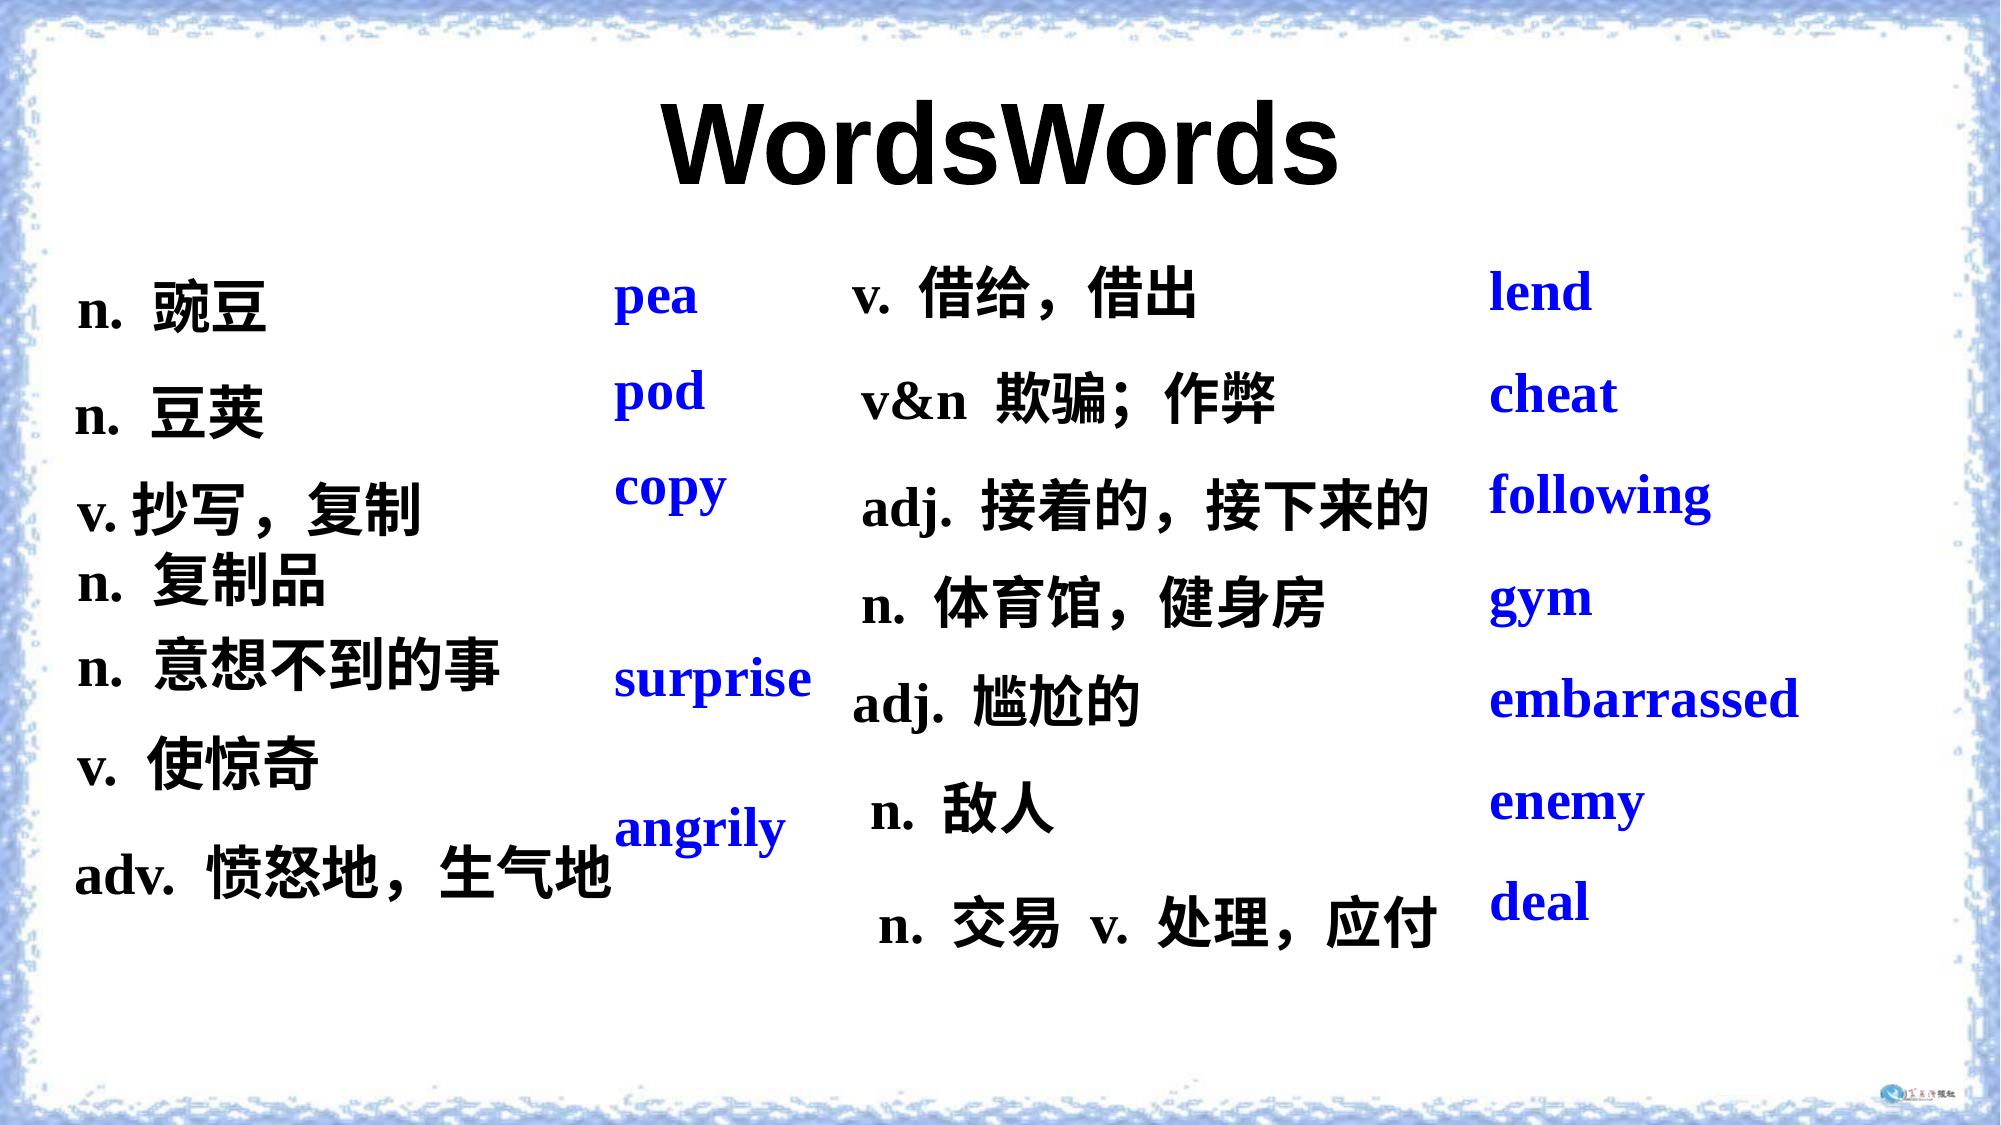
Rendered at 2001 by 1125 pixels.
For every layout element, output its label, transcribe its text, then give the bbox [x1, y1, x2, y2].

text_box n. 交易 v. 处理，应付 [864, 879, 1600, 962]
text_box adj. 接着的，接下来的 [846, 462, 1474, 545]
text_box v.抄写，复制 n. 复制品 [62, 466, 443, 620]
text_box pea pod copy surprise angrily [600, 249, 1026, 961]
picture [0, 0, 2001, 1125]
text_box n. 意想不到的事 v. 使惊奇 [62, 620, 705, 805]
text_box adv. 愤怒地，生气地 [59, 828, 849, 914]
text_box n. 豆荚 [59, 368, 479, 454]
text_box v. 借给，借出 [837, 249, 1441, 333]
text_box n. 敌人 [855, 765, 1071, 848]
text_box n. 豌豆 [62, 262, 665, 348]
text_box v&n 欺骗；作弊 [846, 356, 1299, 439]
text_box adj. 尴尬的 [838, 659, 1157, 742]
text_box lend cheat following gym embarrassed enemy deal [1474, 226, 2000, 940]
text_box n. 体育馆，健身房 [846, 559, 1474, 643]
